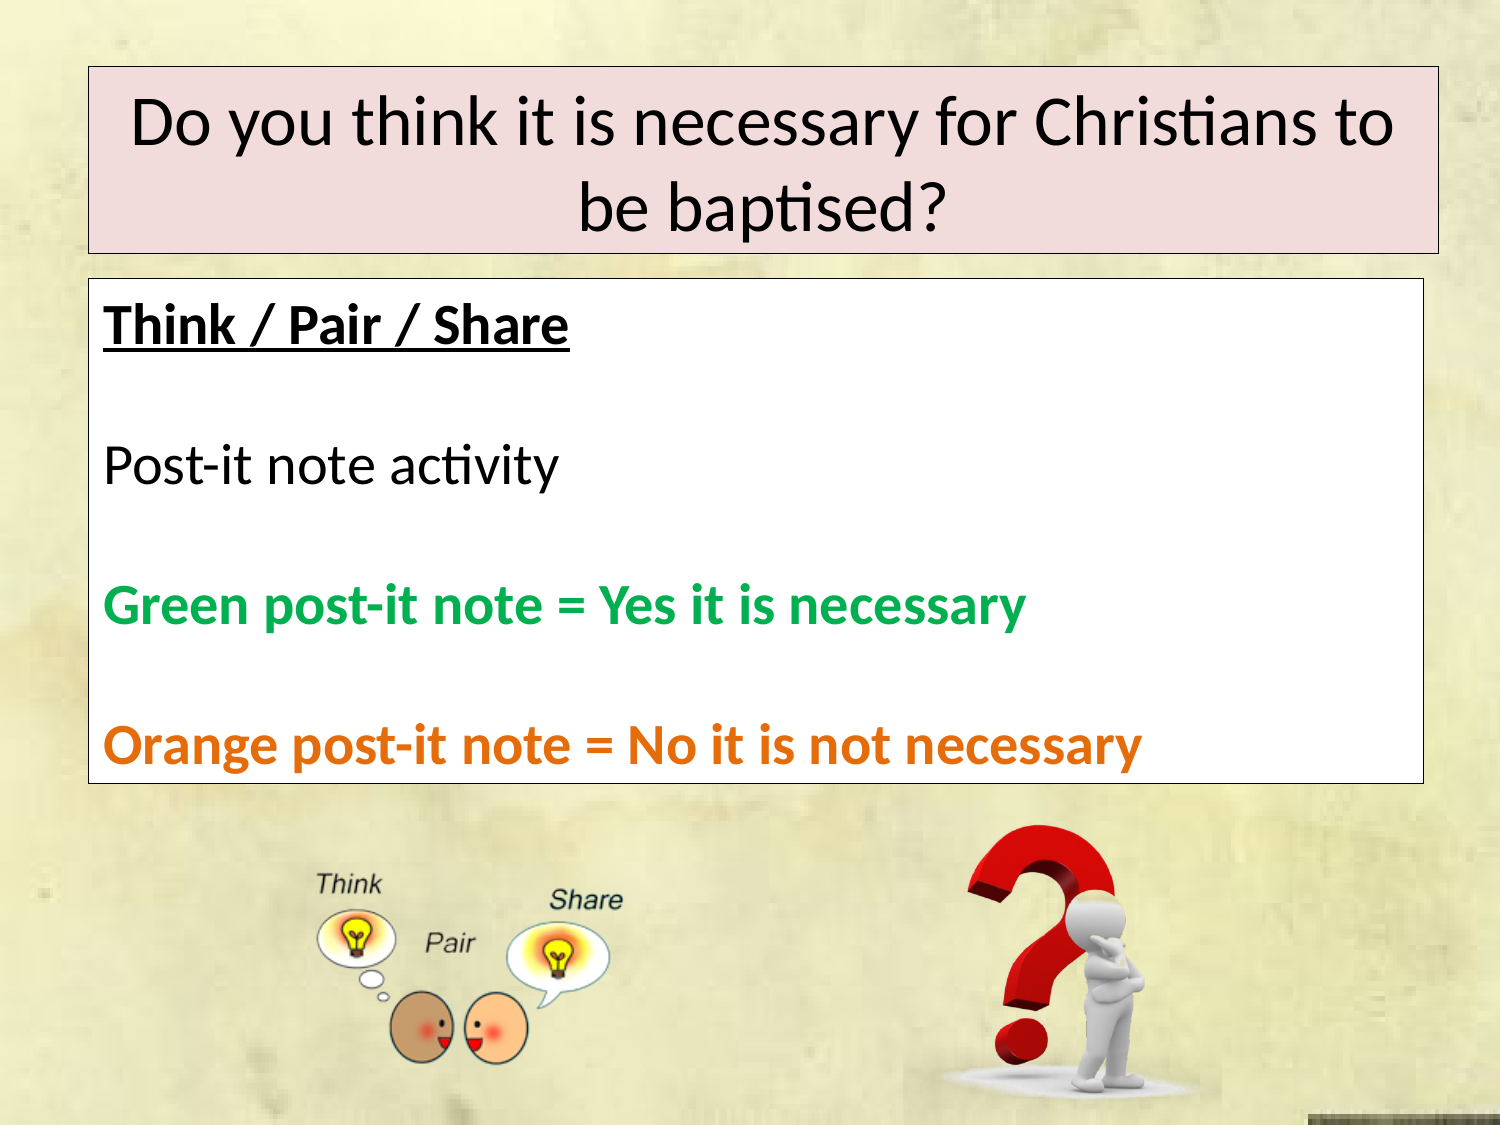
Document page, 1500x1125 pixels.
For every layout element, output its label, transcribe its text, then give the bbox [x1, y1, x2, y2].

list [903, 806, 1222, 1125]
title Do you think it is necessary for Christians to be baptised? [88, 66, 1439, 254]
picture [0, 0, 1500, 1125]
text_box Think / Pair / Share Post-it note activity Green post-it note = Yes it is necessary Orange post-it note = No it is not necessary [88, 278, 1424, 784]
